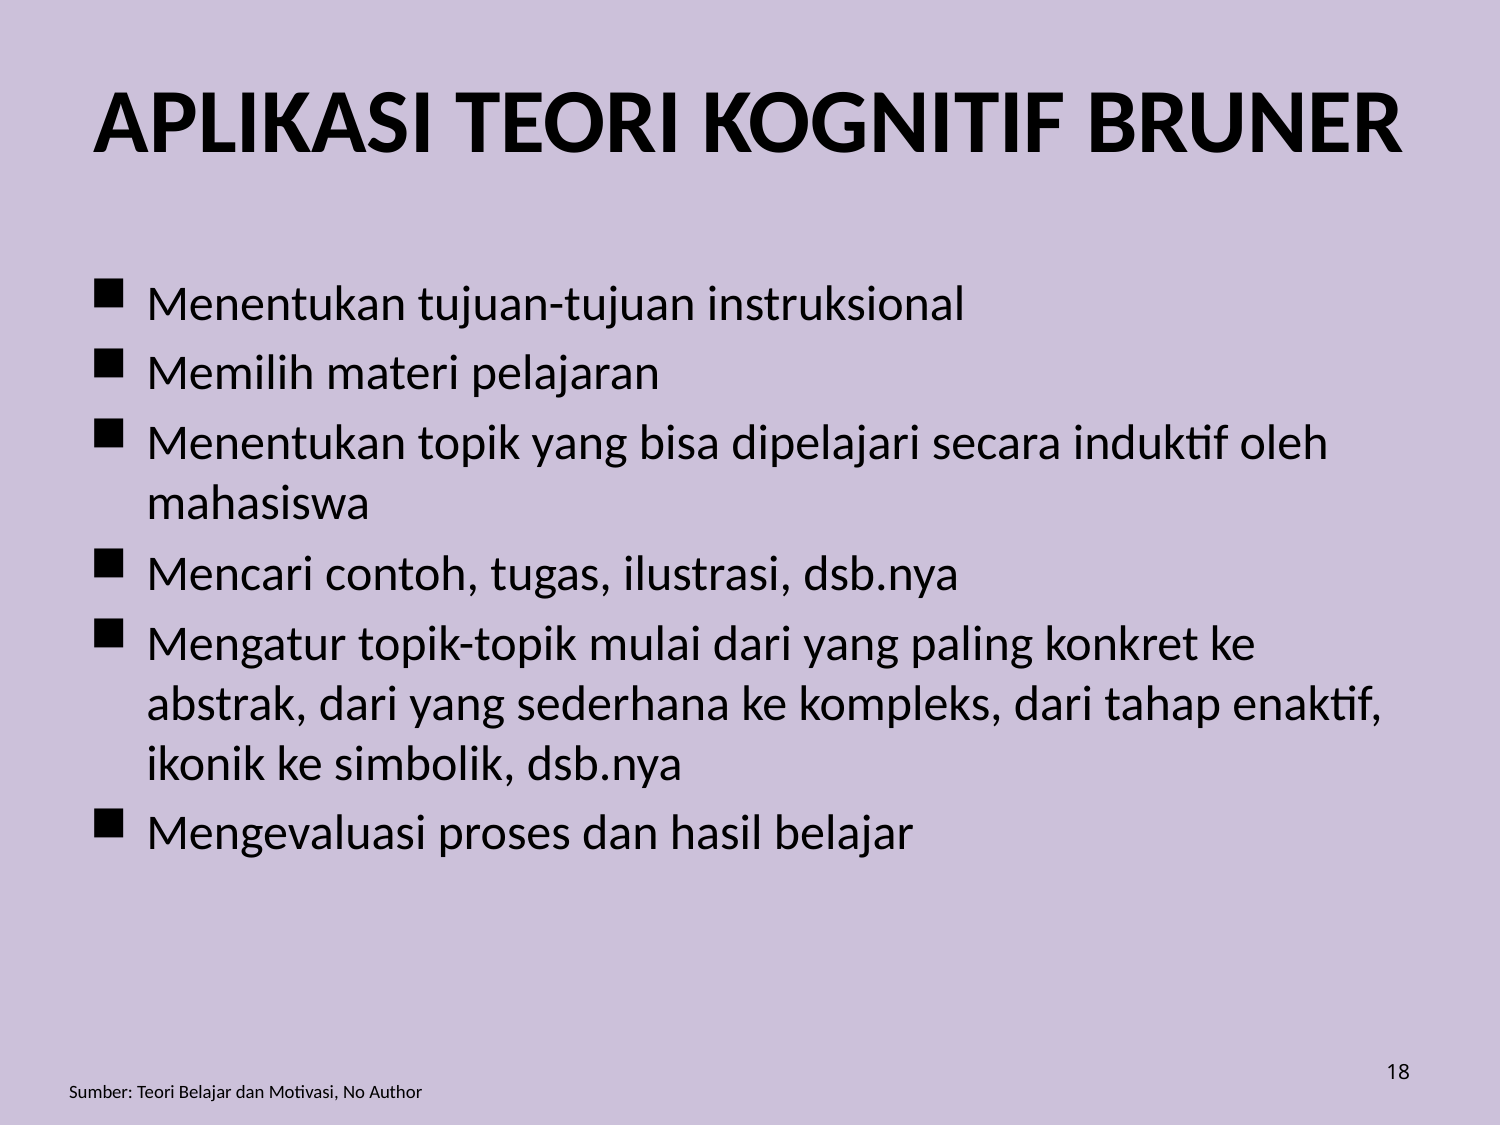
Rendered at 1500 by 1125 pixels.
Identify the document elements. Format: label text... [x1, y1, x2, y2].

text_box Sumber: Teori Belajar dan Motivasi, No Author [54, 1072, 438, 1110]
slide_number 18 [1074, 1042, 1425, 1103]
title APLIKASI TEORI KOGNITIF BRUNER [74, 21, 1426, 210]
list Menentukan tujuan-tujuan instruksional Memilih materi pelajaran Menentukan topik yang bisa dipelajari secara induktif oleh mahasiswa Mencari contoh, tugas, ilustrasi, dsb.nya Mengatur topik-topik mulai dari yang paling konkret ke abstrak, dari yang sederhana ke kompleks, dari tahap enaktif, ikonik ke simbolik, dsb.nya Mengevaluasi proses dan hasil belajar [74, 262, 1426, 1006]
